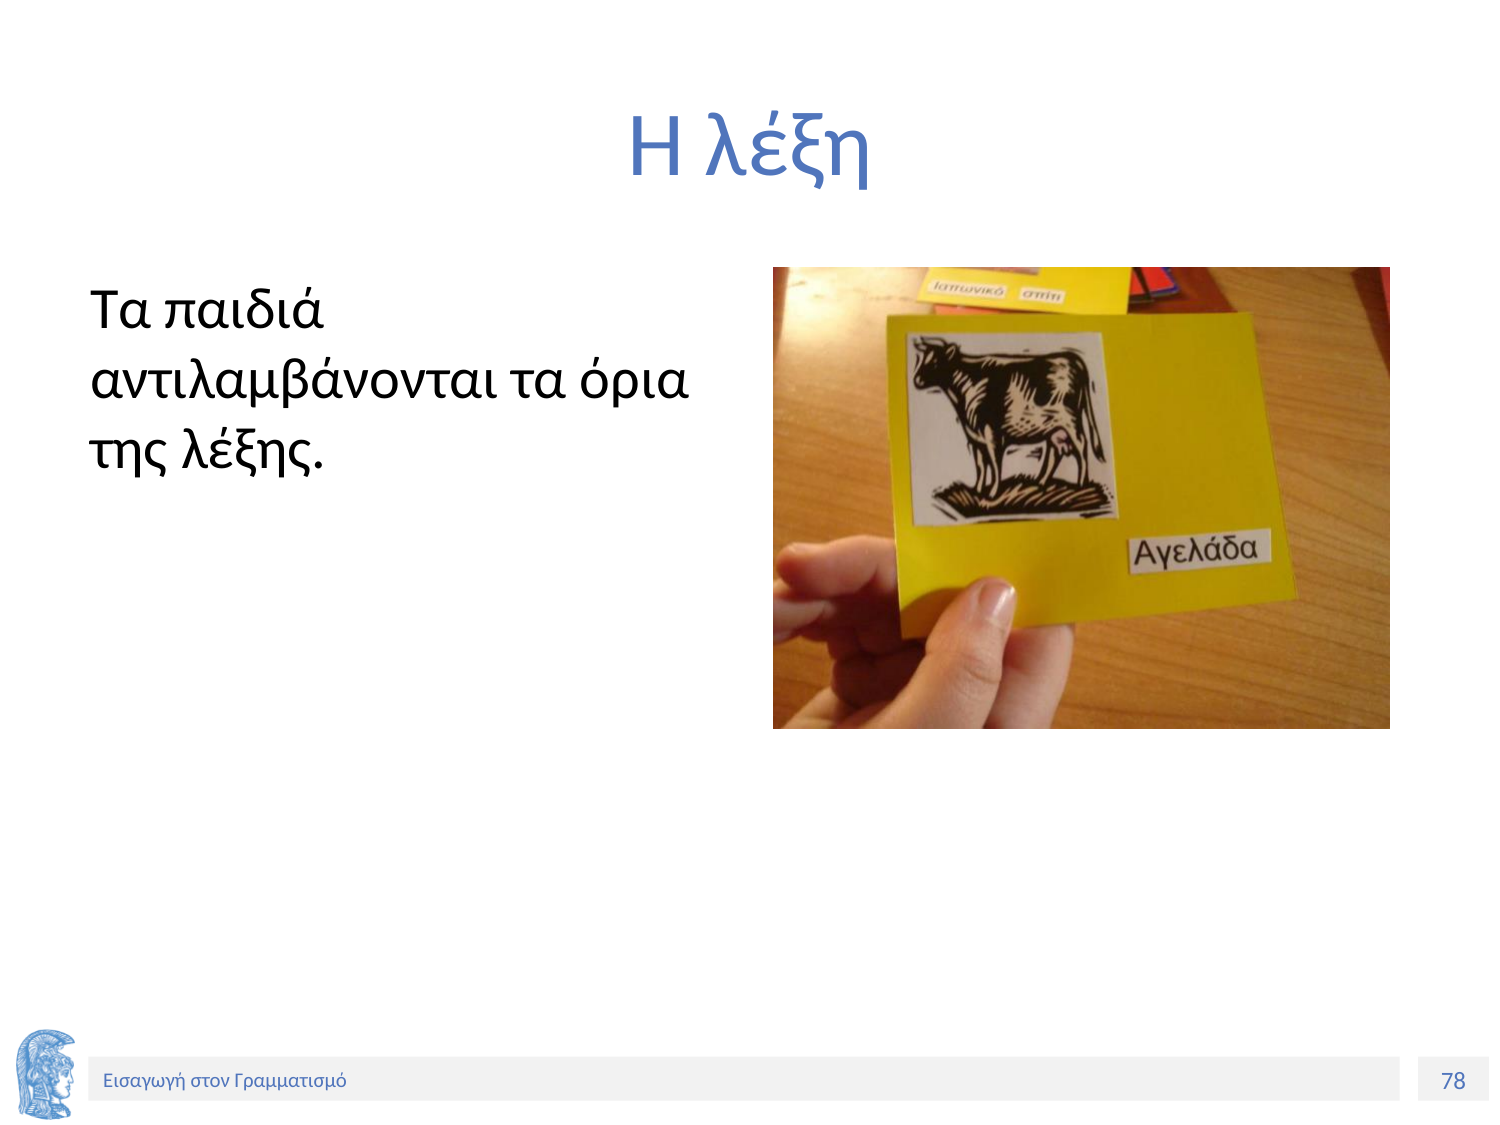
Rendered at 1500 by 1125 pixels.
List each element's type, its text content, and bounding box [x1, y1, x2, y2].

list Τα παιδιά αντιλαμβάνονται τα όρια της λέξης. [75, 262, 738, 1005]
title Η λέξη [75, 45, 1425, 233]
picture [9, 1026, 81, 1120]
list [773, 266, 1390, 729]
